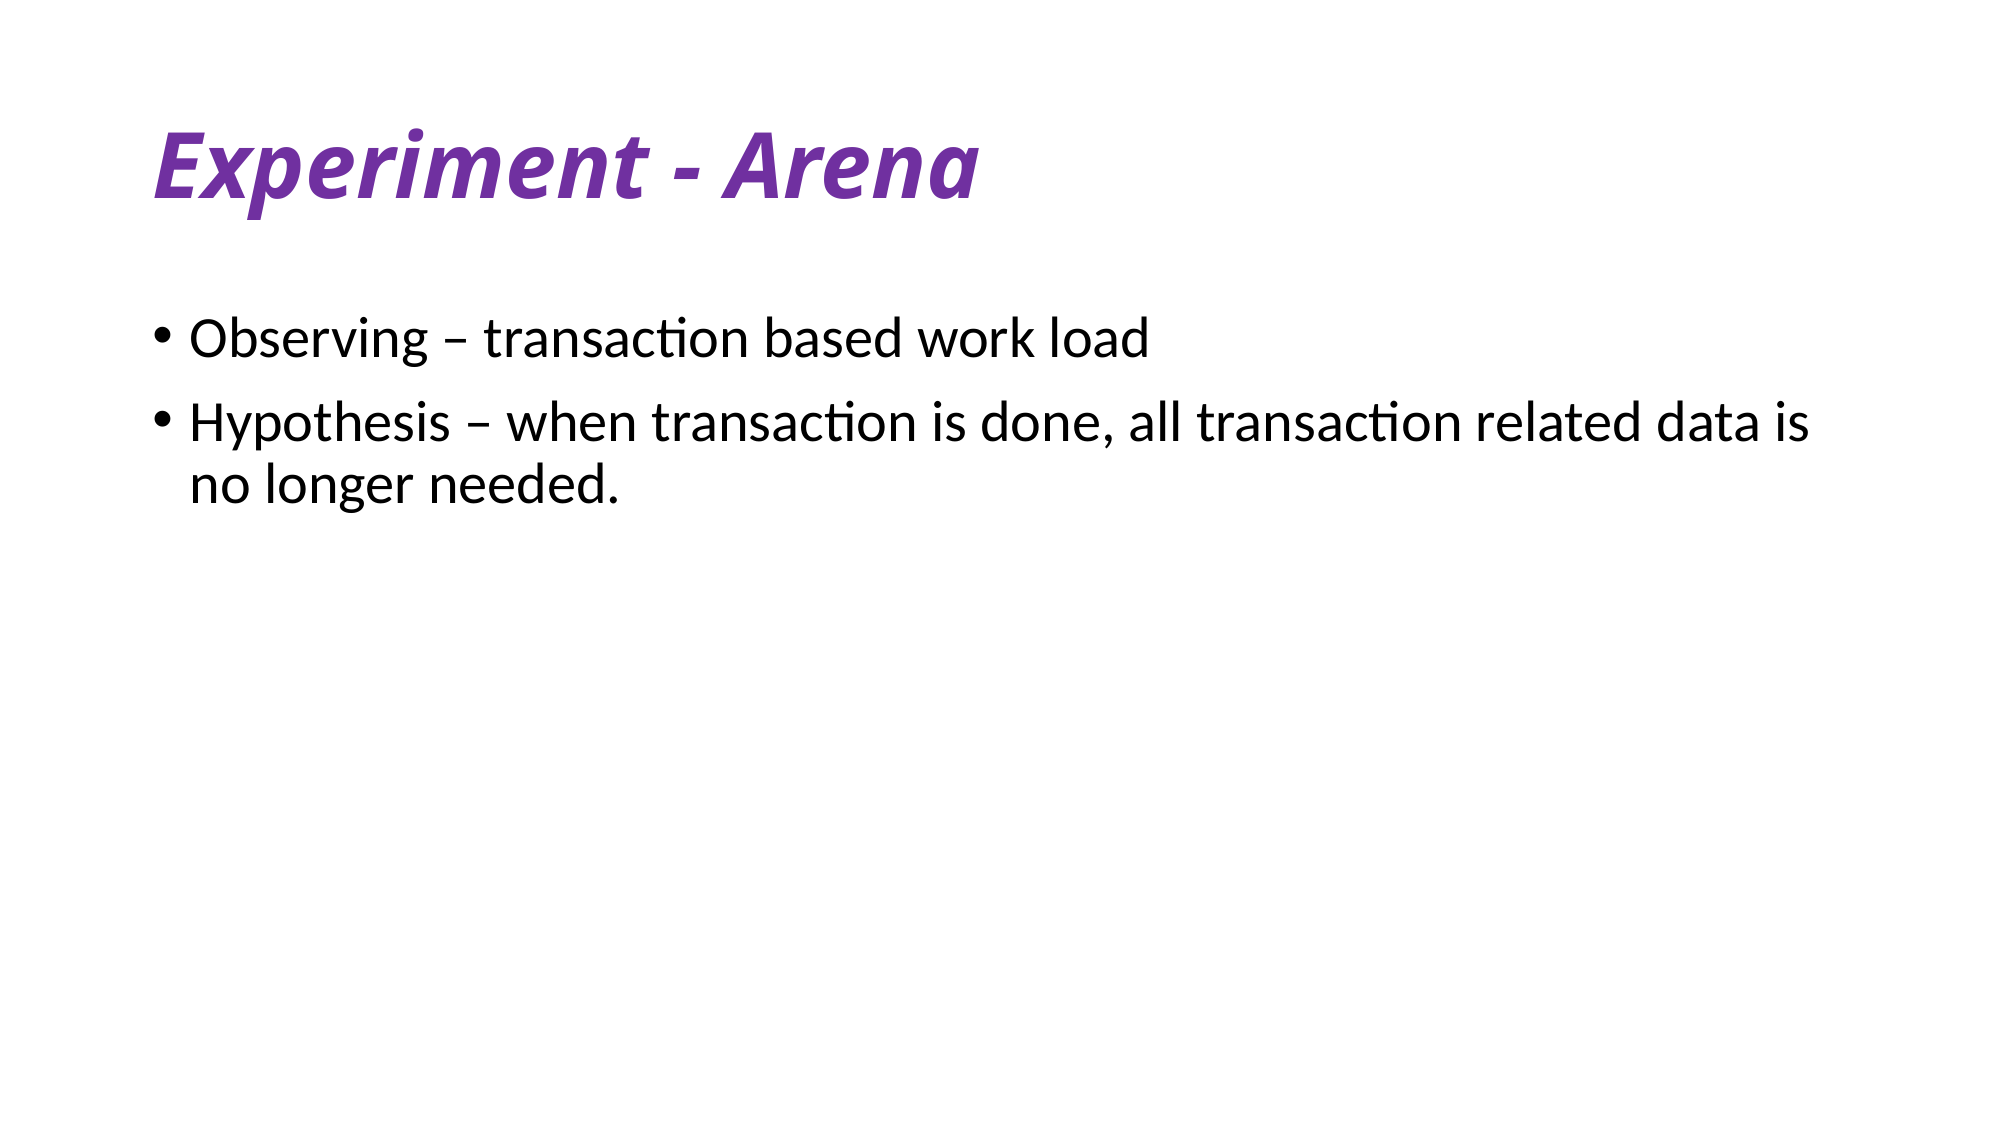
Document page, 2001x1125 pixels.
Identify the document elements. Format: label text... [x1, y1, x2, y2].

list Observing – transaction based work load Hypothesis – when transaction is done, all transaction related data is no longer needed. [137, 299, 1863, 1014]
title Experiment - Arena [137, 59, 1863, 278]
